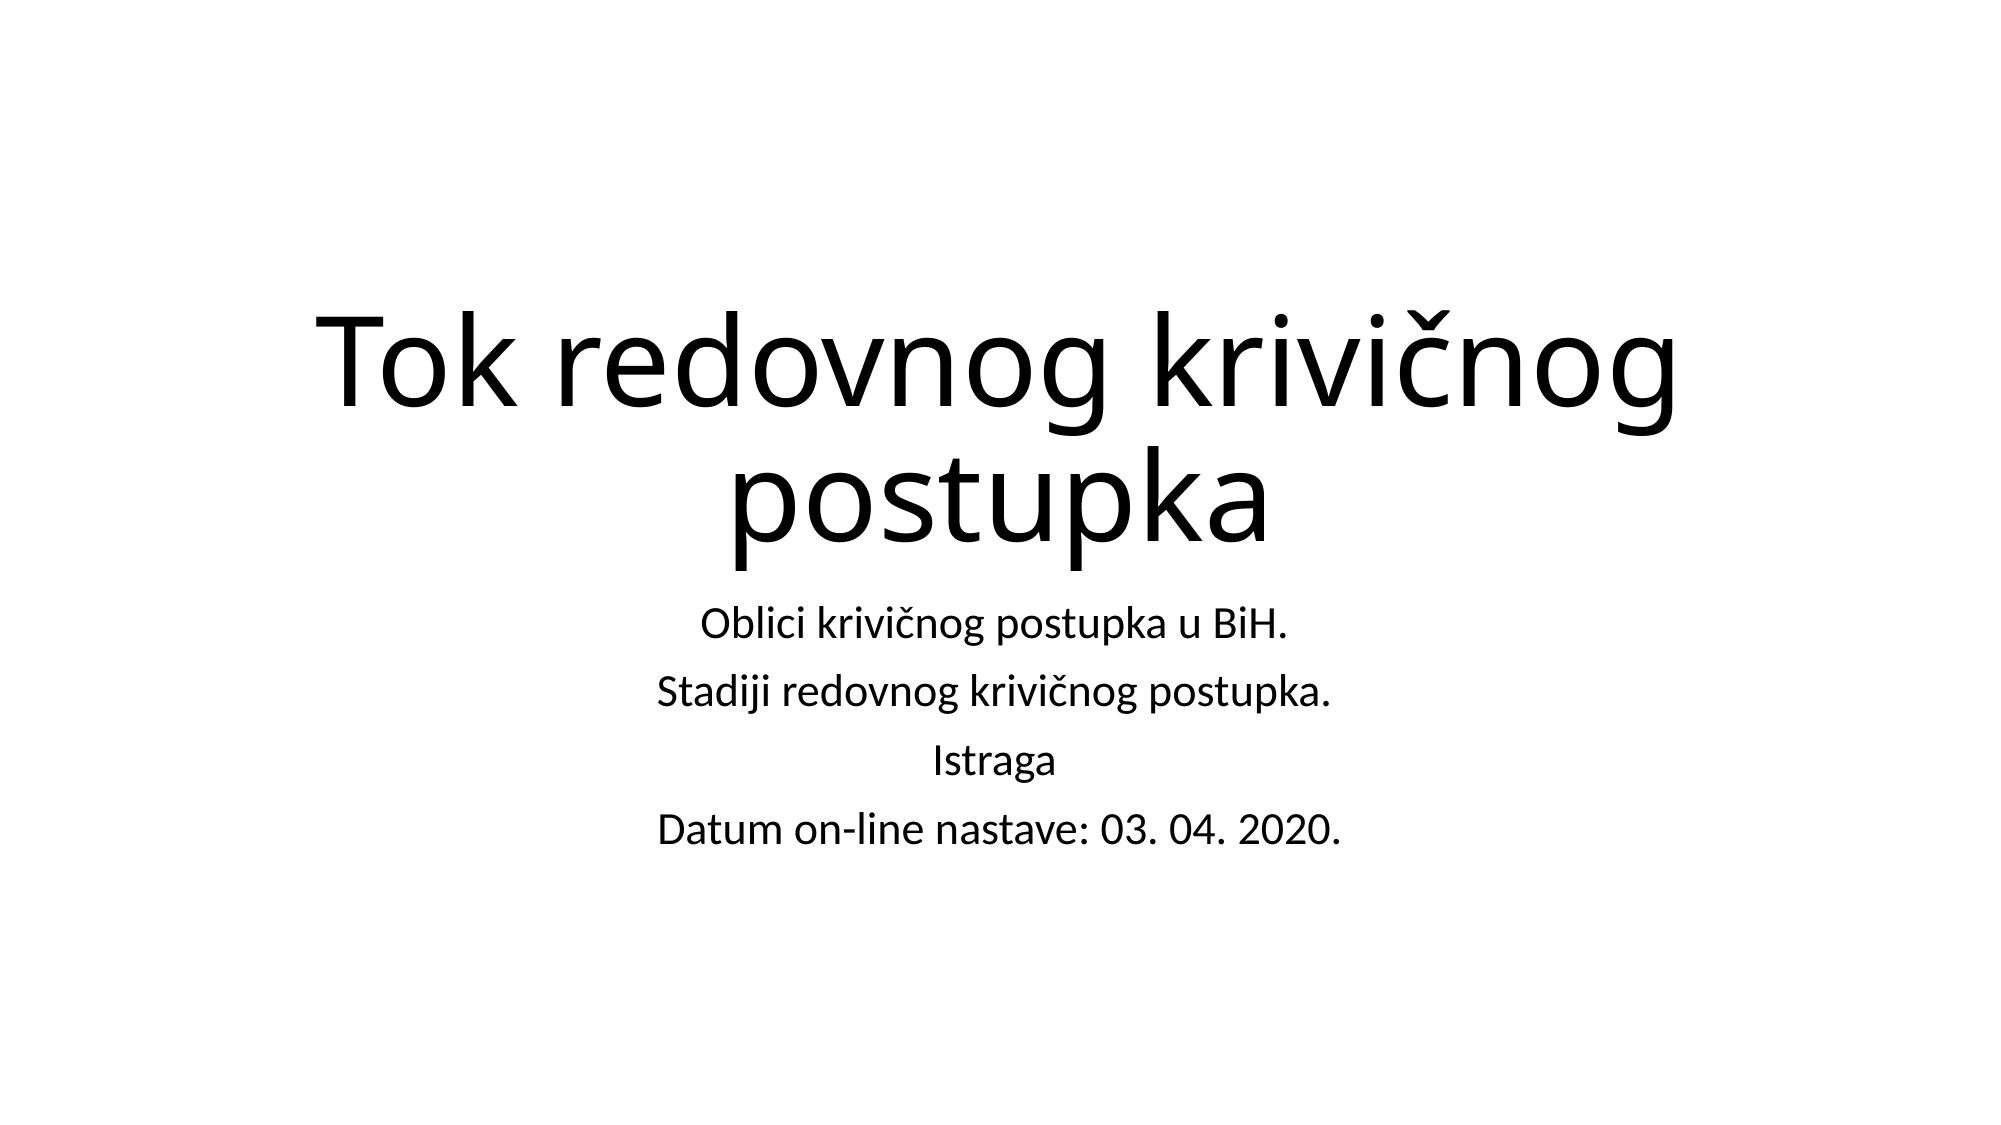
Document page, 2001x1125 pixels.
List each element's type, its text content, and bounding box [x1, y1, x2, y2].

title Tok redovnog krivičnog postupka [249, 184, 1750, 576]
subtitle Oblici krivičnog postupka u BiH. Stadiji redovnog krivičnog postupka. Istraga Datum on-line nastave: 03. 04. 2020. [249, 590, 1750, 863]
